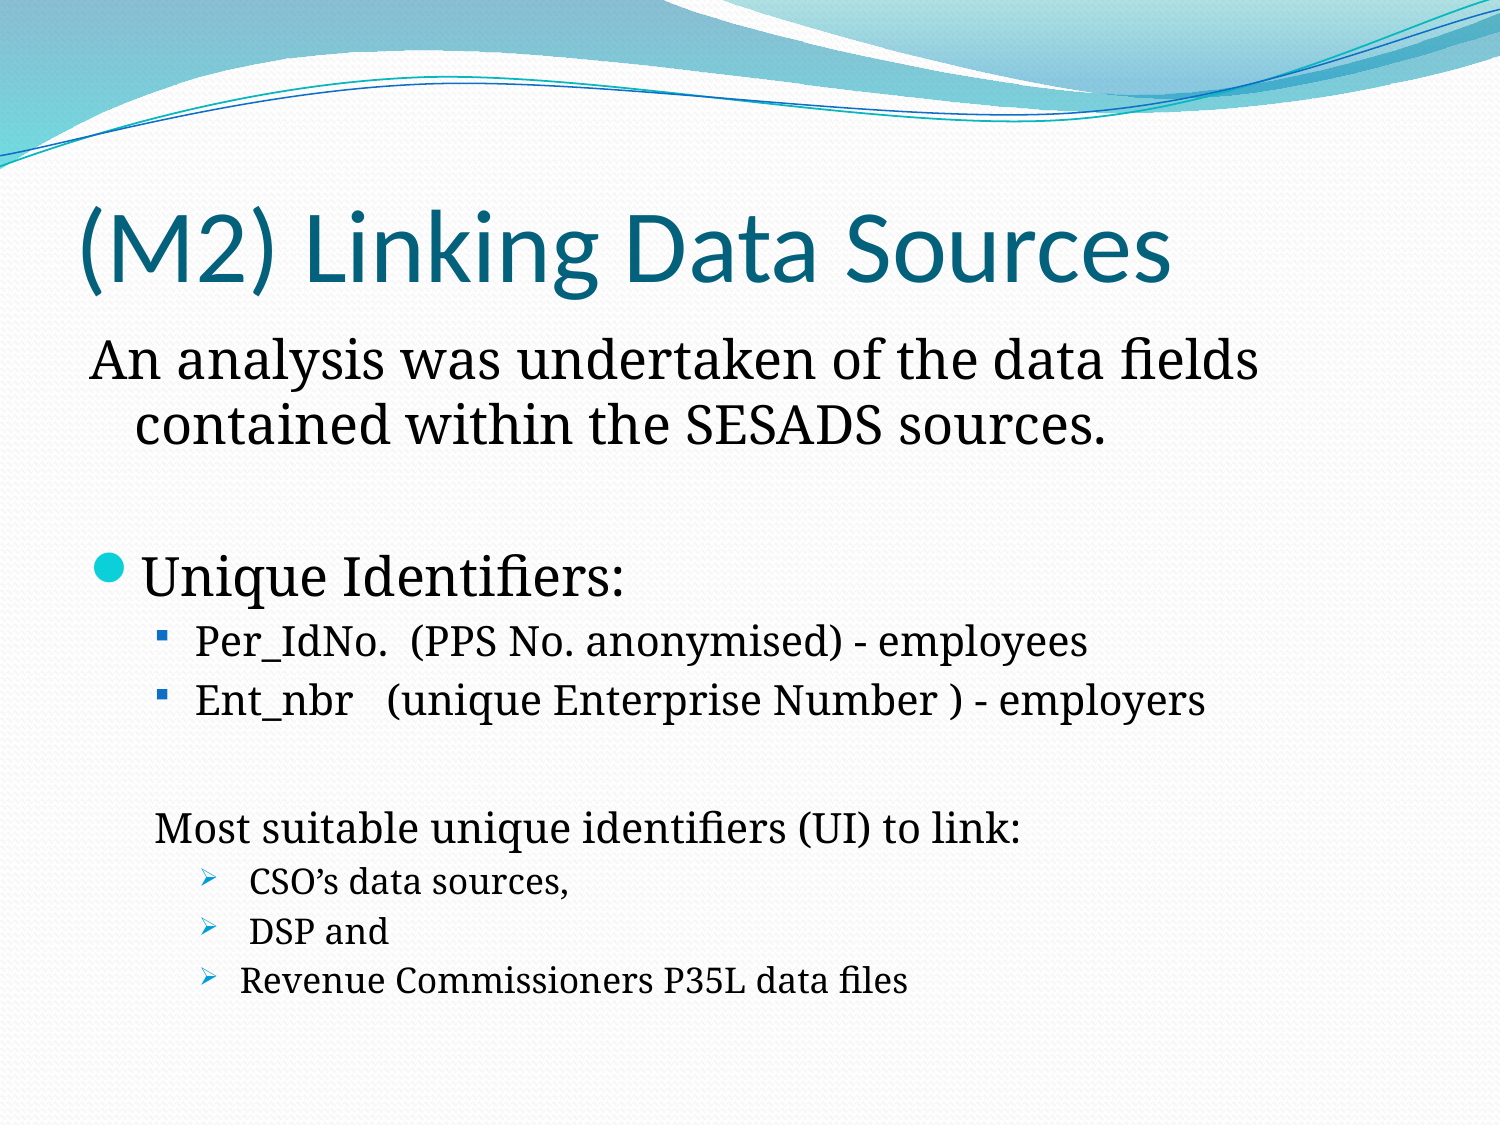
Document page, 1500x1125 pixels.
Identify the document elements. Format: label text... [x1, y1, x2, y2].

title (M2) Linking Data Sources [75, 115, 1425, 303]
list An analysis was undertaken of the data fields contained within the SESADS sources. Unique Identifiers: Per_IdNo. (PPS No. anonymised) - employees Ent_nbr (unique Enterprise Number ) - employers Most suitable unique identifiers (UI) to link: CSO’s data sources, DSP and Revenue Commissioners P35L data files [75, 317, 1425, 1038]
